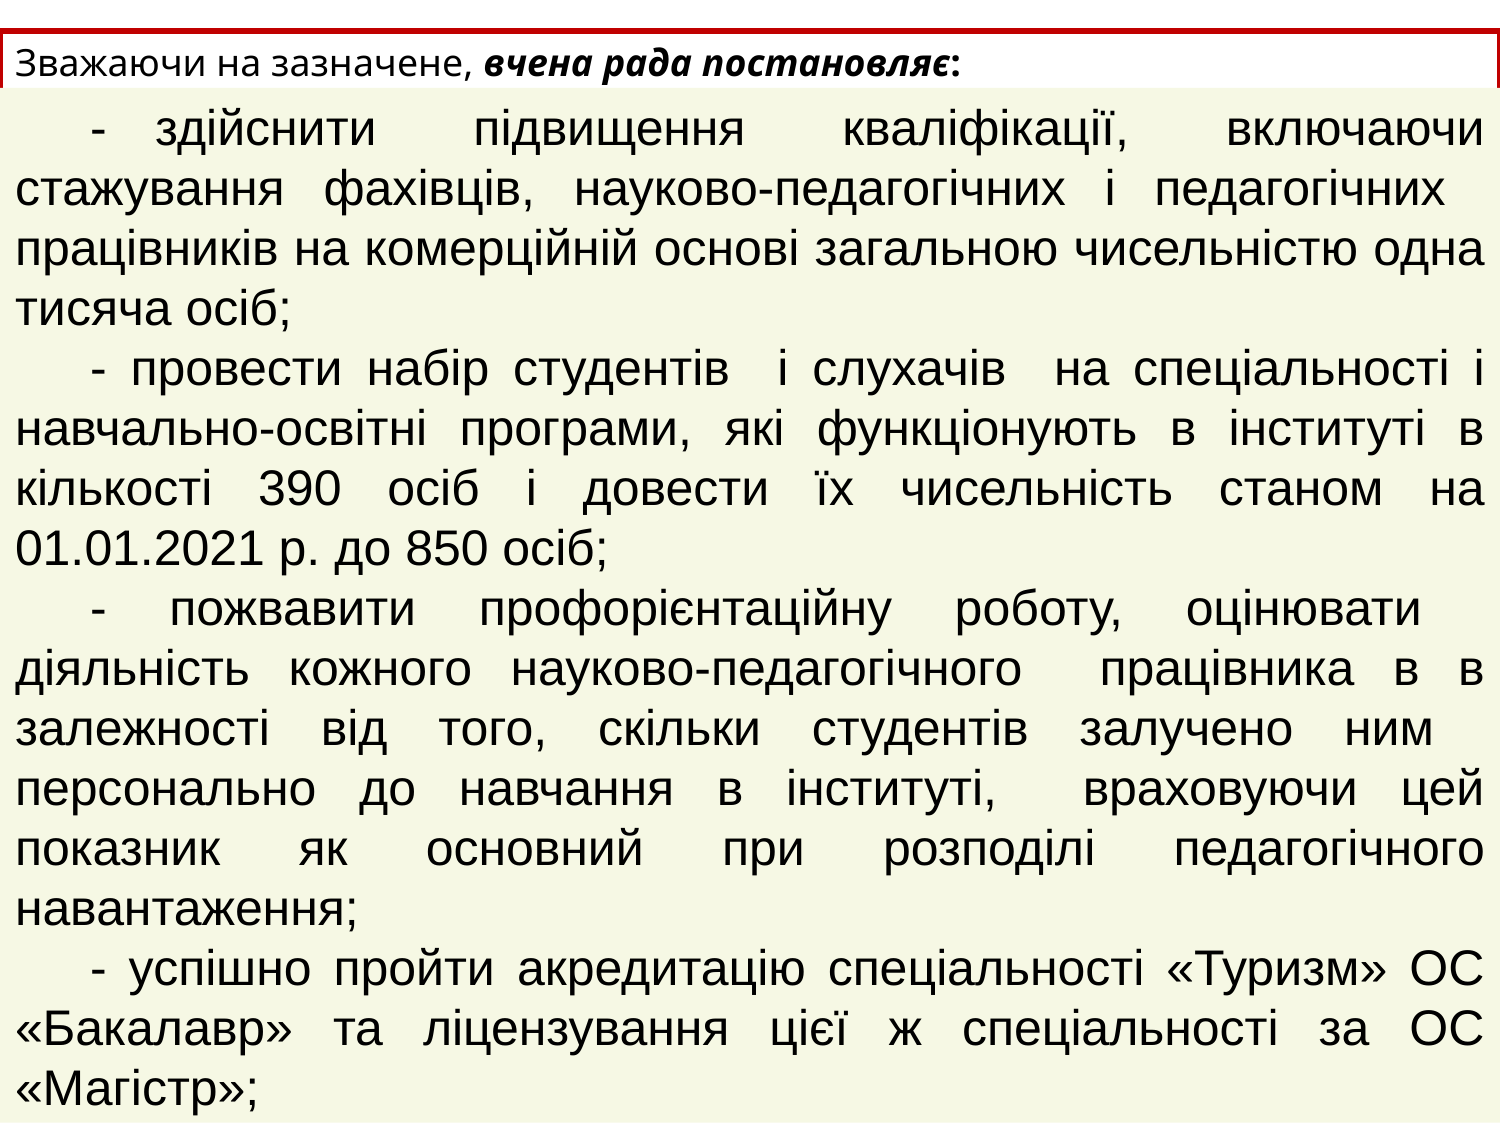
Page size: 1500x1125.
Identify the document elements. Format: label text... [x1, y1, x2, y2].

text_box - здійснити підвищення кваліфікації, включаючи стажування фахівців, науково-педагогічних і педагогічних працівників на комерційній основі загальною чисельністю одна тисяча осіб; - провести набір студентів і слухачів на спеціальності і навчально-освітні програми, які функціонують в інституті в кількості 390 осіб і довести їх чисельність станом на 01.01.2021 р. до 850 осіб; - пожвавити профорієнтаційну роботу, оцінювати діяльність кожного науково-педагогічного працівника в в залежності від того, скільки студентів залучено ним персонально до навчання в інституті, враховуючи цей показник як основний при розподілі педагогічного навантаження; - успішно пройти акредитацію спеціальності «Туризм» ОС «Бакалавр» та ліцензування цієї ж спеціальності за ОС «Магістр»; [0, 87, 1500, 1123]
text_box Зважаючи на зазначене, вчена рада постановляє: [0, 30, 1500, 87]
